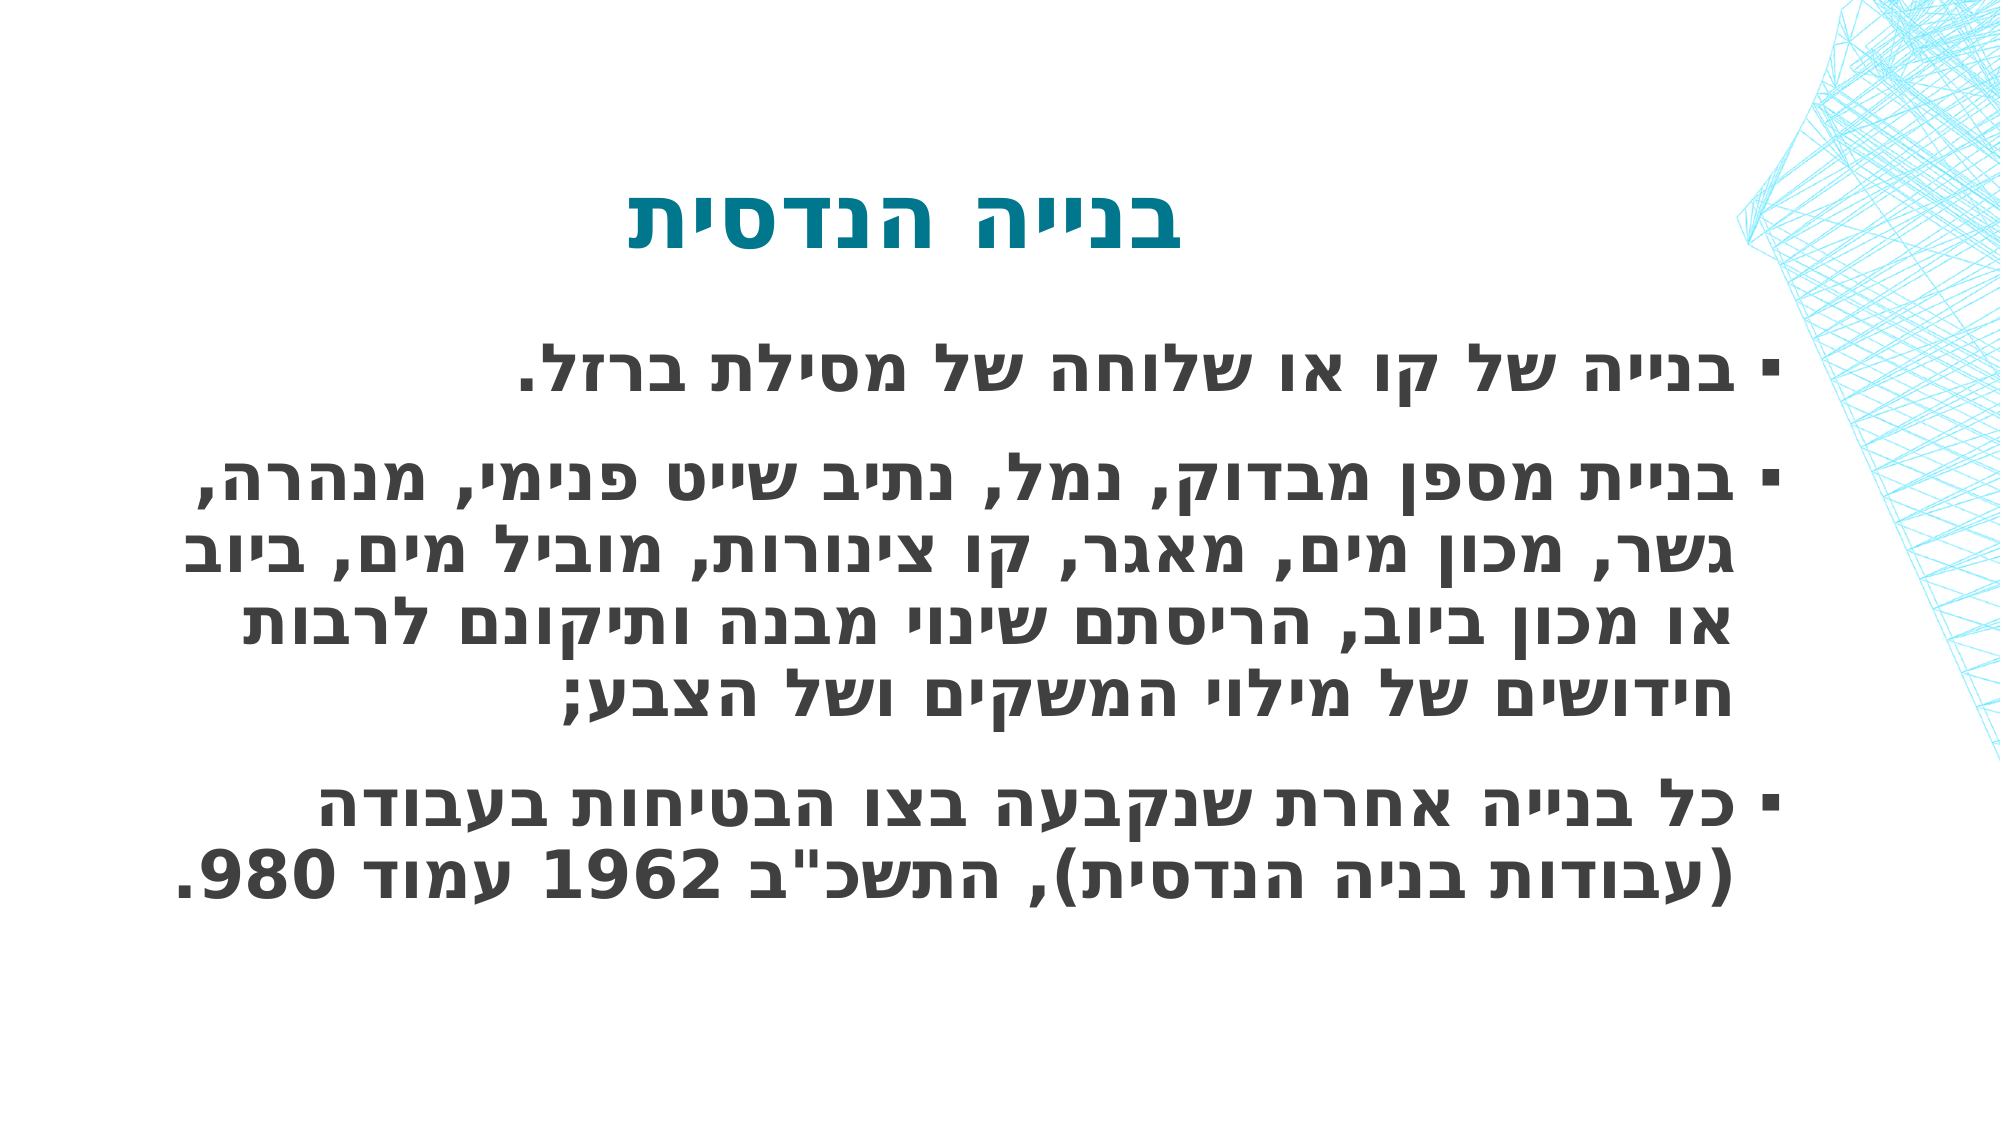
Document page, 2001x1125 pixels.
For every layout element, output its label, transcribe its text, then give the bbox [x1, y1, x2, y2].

picture [0, 0, 2001, 1125]
list בנייה של קו או שלוחה של מסילת ברזל. בניית מספן מבדוק, נמל, נתיב שייט פנימי, מנהרה, גשר, מכון מים, מאגר, קו צינורות, מוביל מים, ביוב או מכון ביוב, הריסתם שינוי מבנה ותיקונם לרבות חידושים של מילוי המשקים ושל הצבע; כל בנייה אחרת שנקבעה בצו הבטיחות בעבודה (עבודות בניה הנדסית), התשכ"ב 1962 עמוד 980. [138, 326, 1798, 1062]
title בנייה הנדסית [138, 62, 1676, 275]
